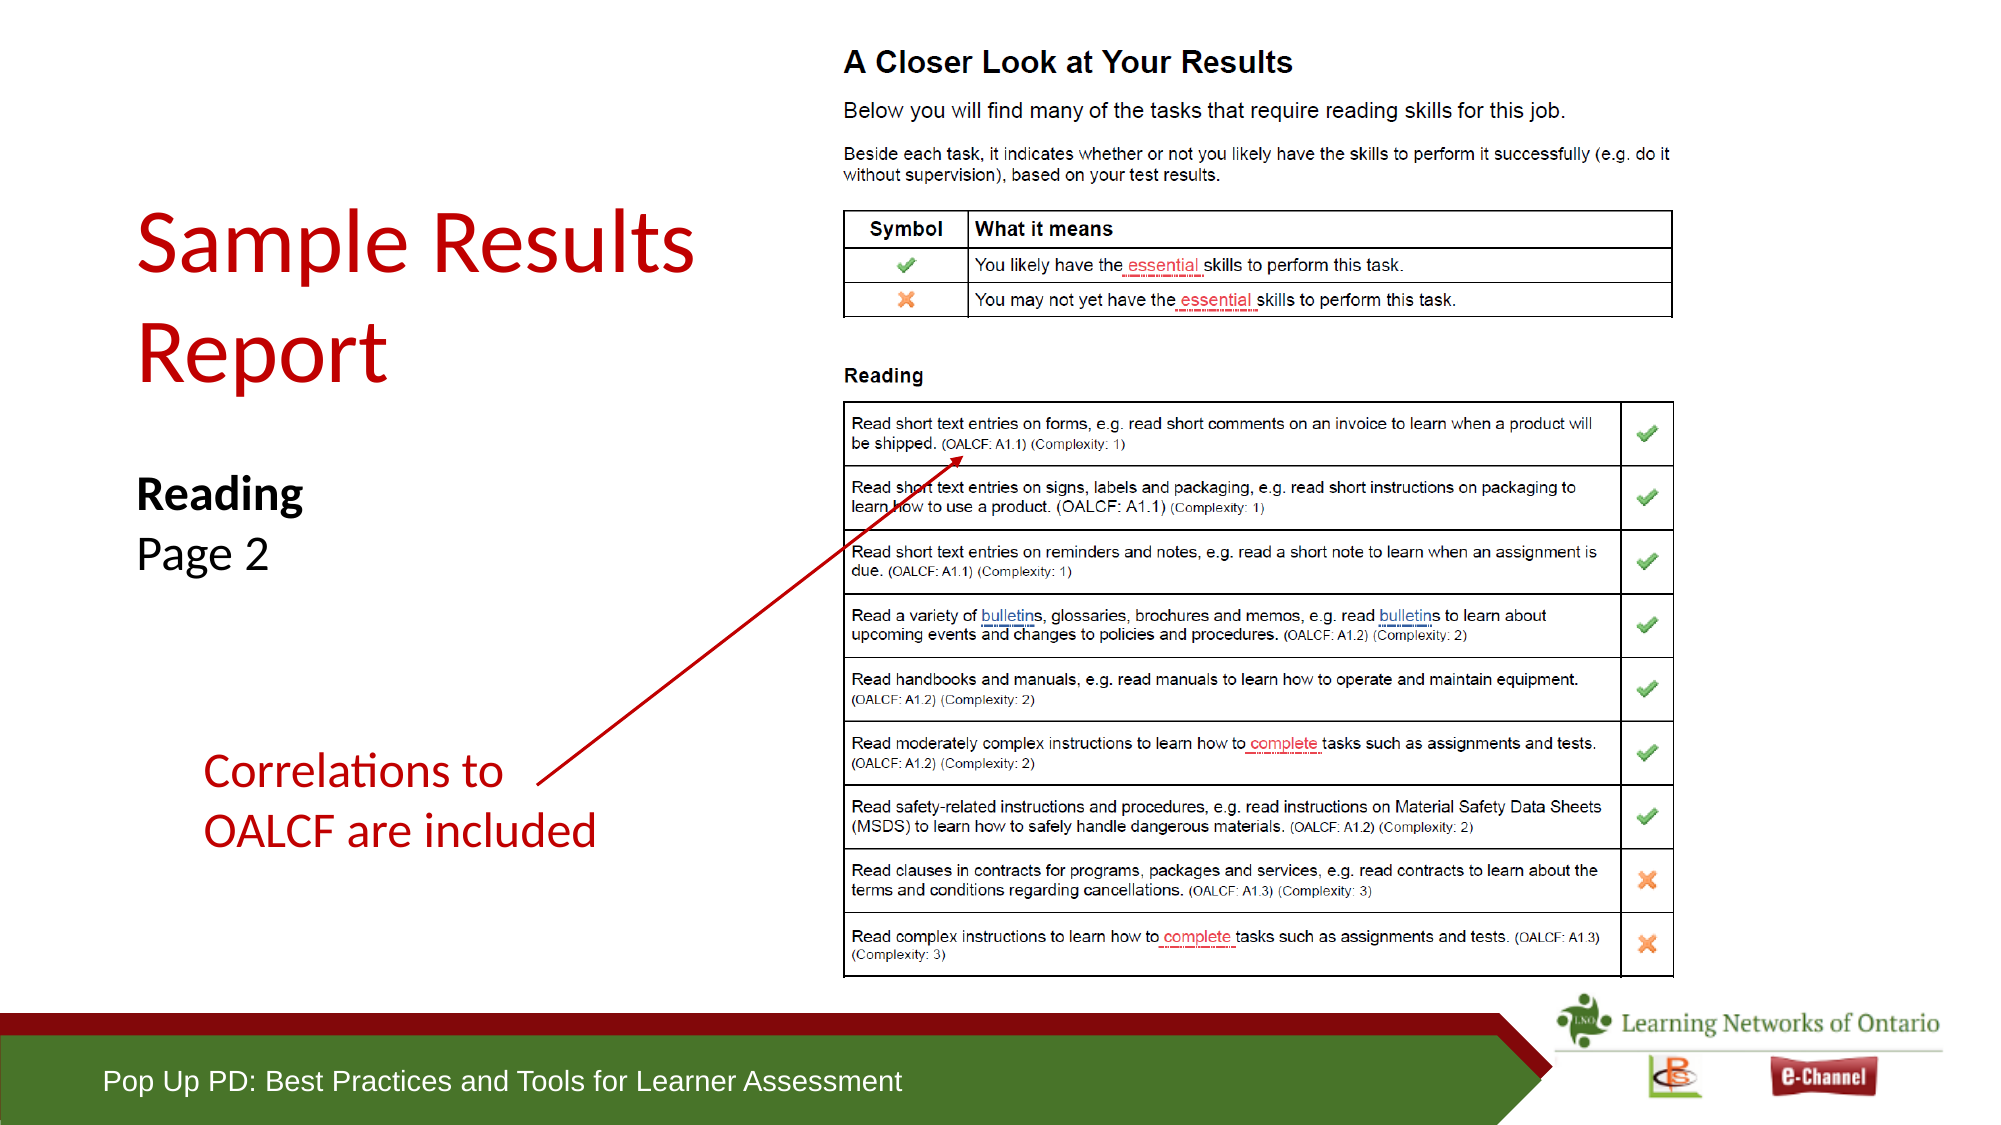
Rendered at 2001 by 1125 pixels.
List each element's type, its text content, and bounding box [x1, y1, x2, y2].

picture [1488, 988, 1962, 1104]
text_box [536, 455, 964, 786]
text_box Sample Results Report Reading Page 2 [121, 173, 740, 712]
text_box Correlations to OALCF are included [188, 730, 634, 866]
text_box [841, 36, 1679, 984]
